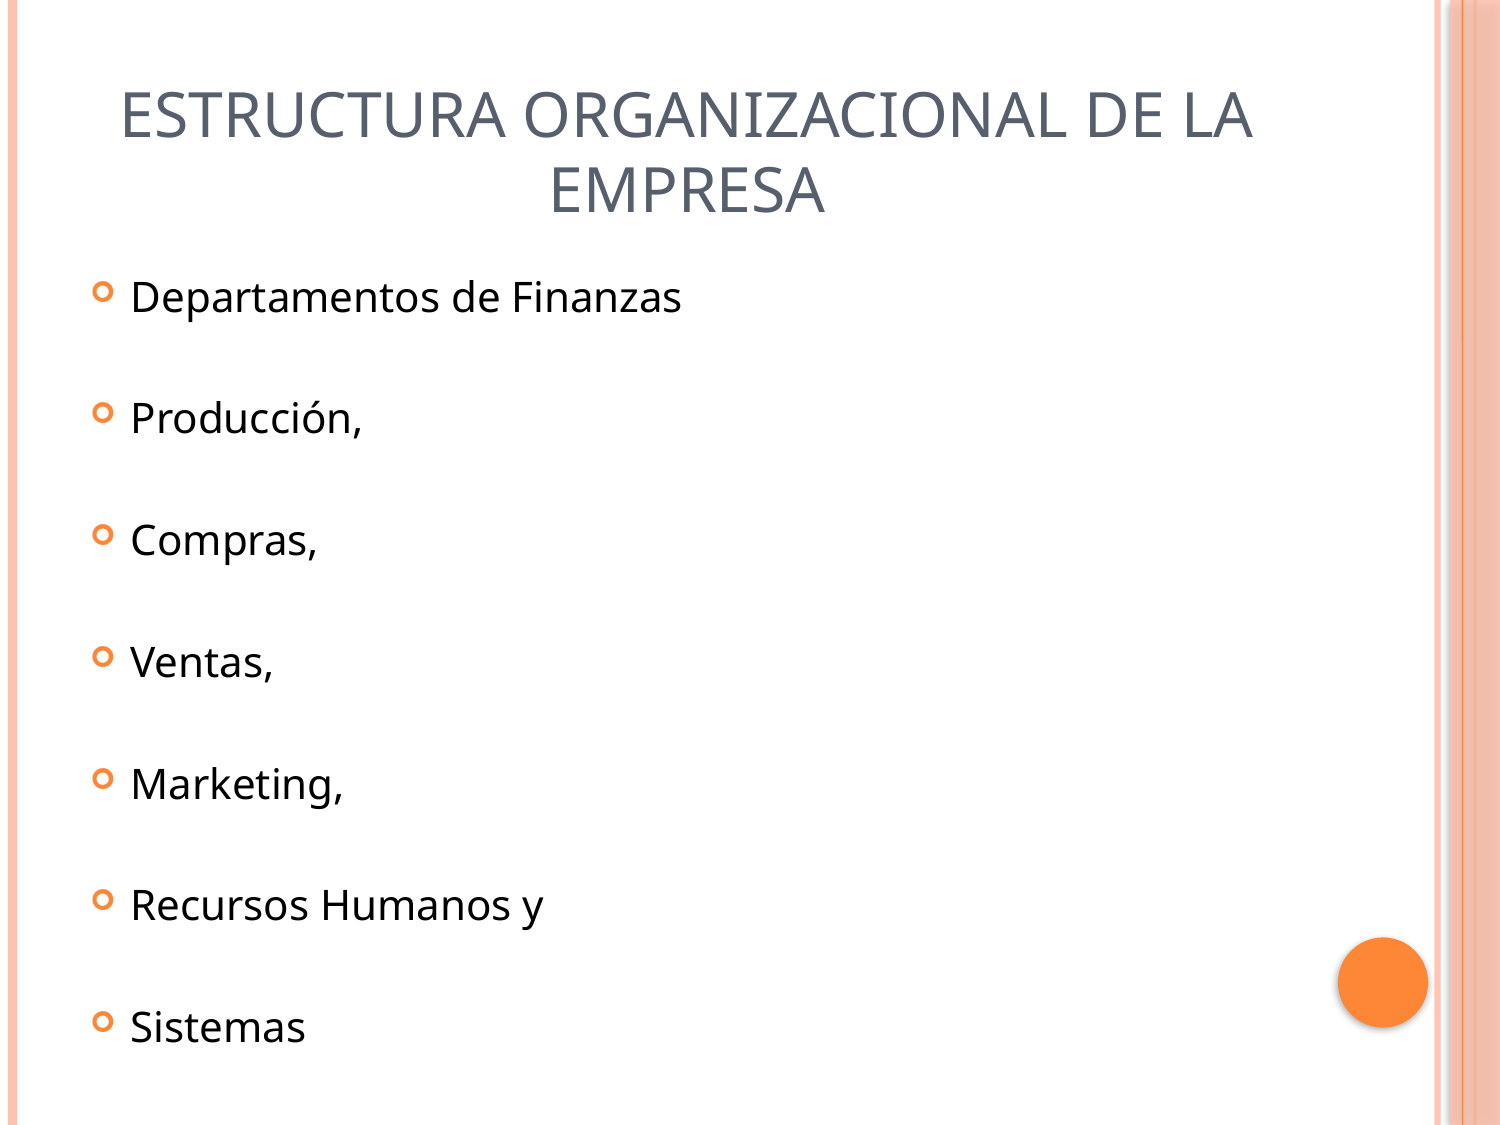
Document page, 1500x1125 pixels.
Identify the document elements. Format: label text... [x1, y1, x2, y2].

title Estructura Organizacional de la Empresa [75, 45, 1300, 233]
list Departamentos de Finanzas Producción, Compras, Ventas, Marketing, Recursos Humanos y Sistemas [74, 262, 1301, 1063]
